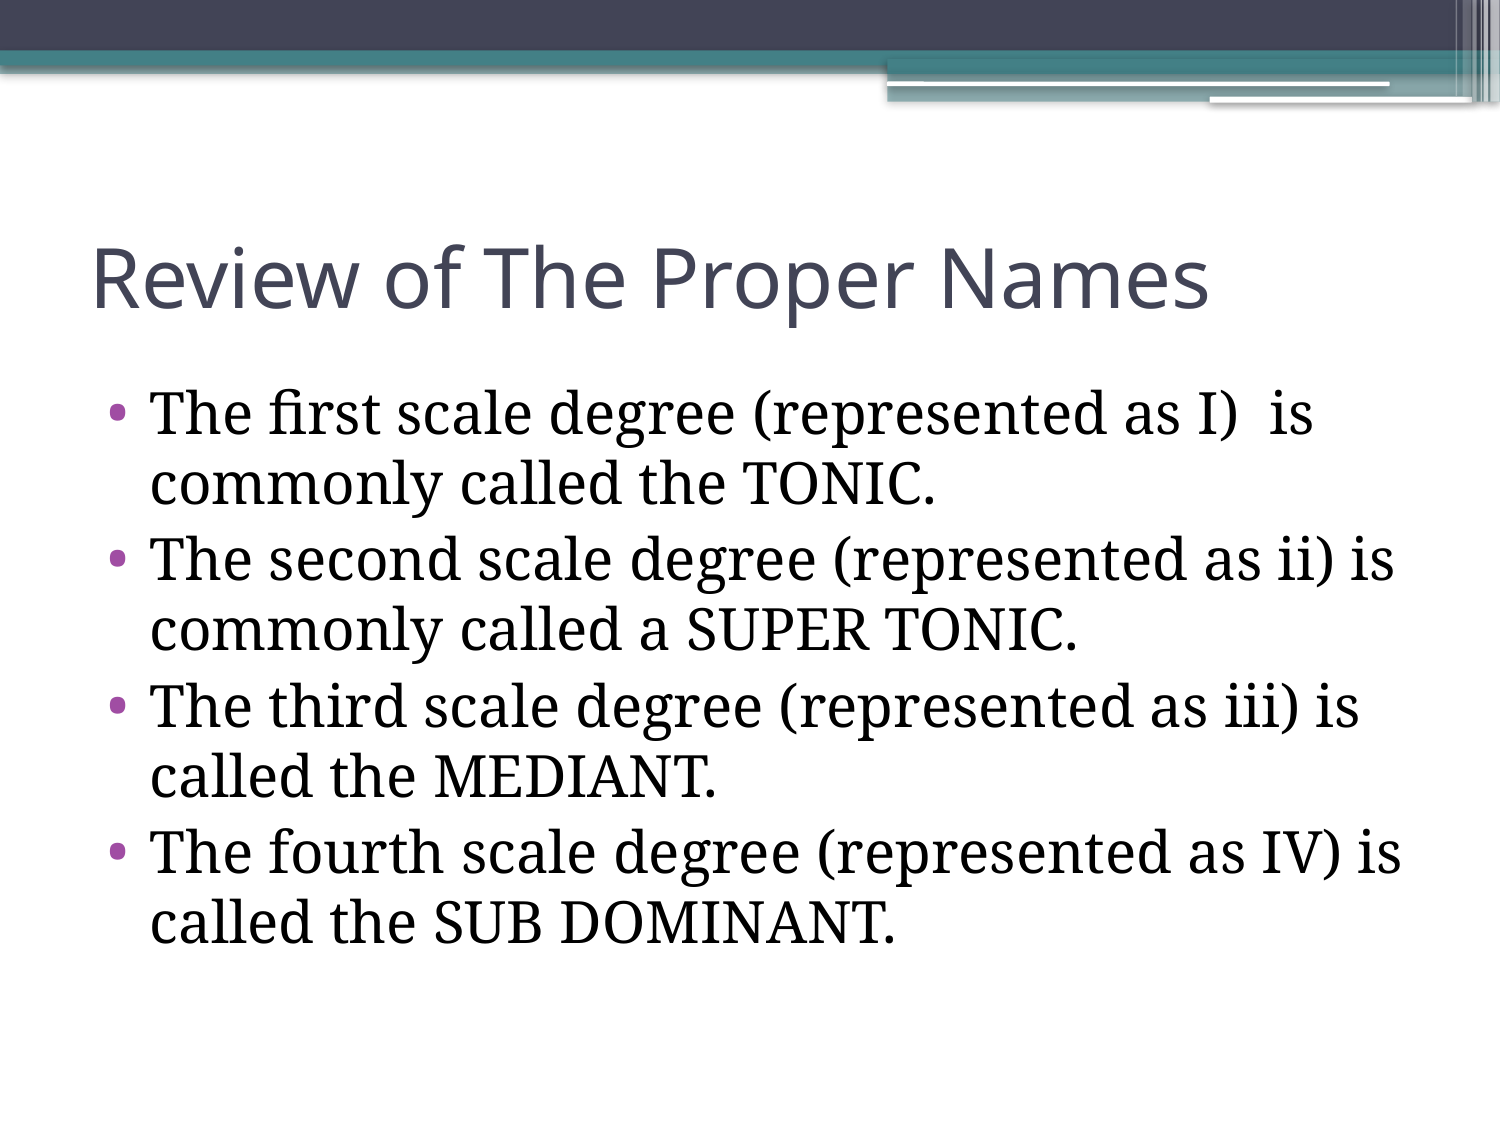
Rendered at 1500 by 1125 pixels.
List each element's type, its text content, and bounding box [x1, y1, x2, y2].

title Review of The Proper Names [75, 187, 1425, 363]
list The first scale degree (represented as I) is commonly called the TONIC. The second scale degree (represented as ii) is commonly called a SUPER TONIC. The third scale degree (represented as iii) is called the MEDIANT. The fourth scale degree (represented as IV) is called the SUB DOMINANT. [75, 368, 1425, 1079]
